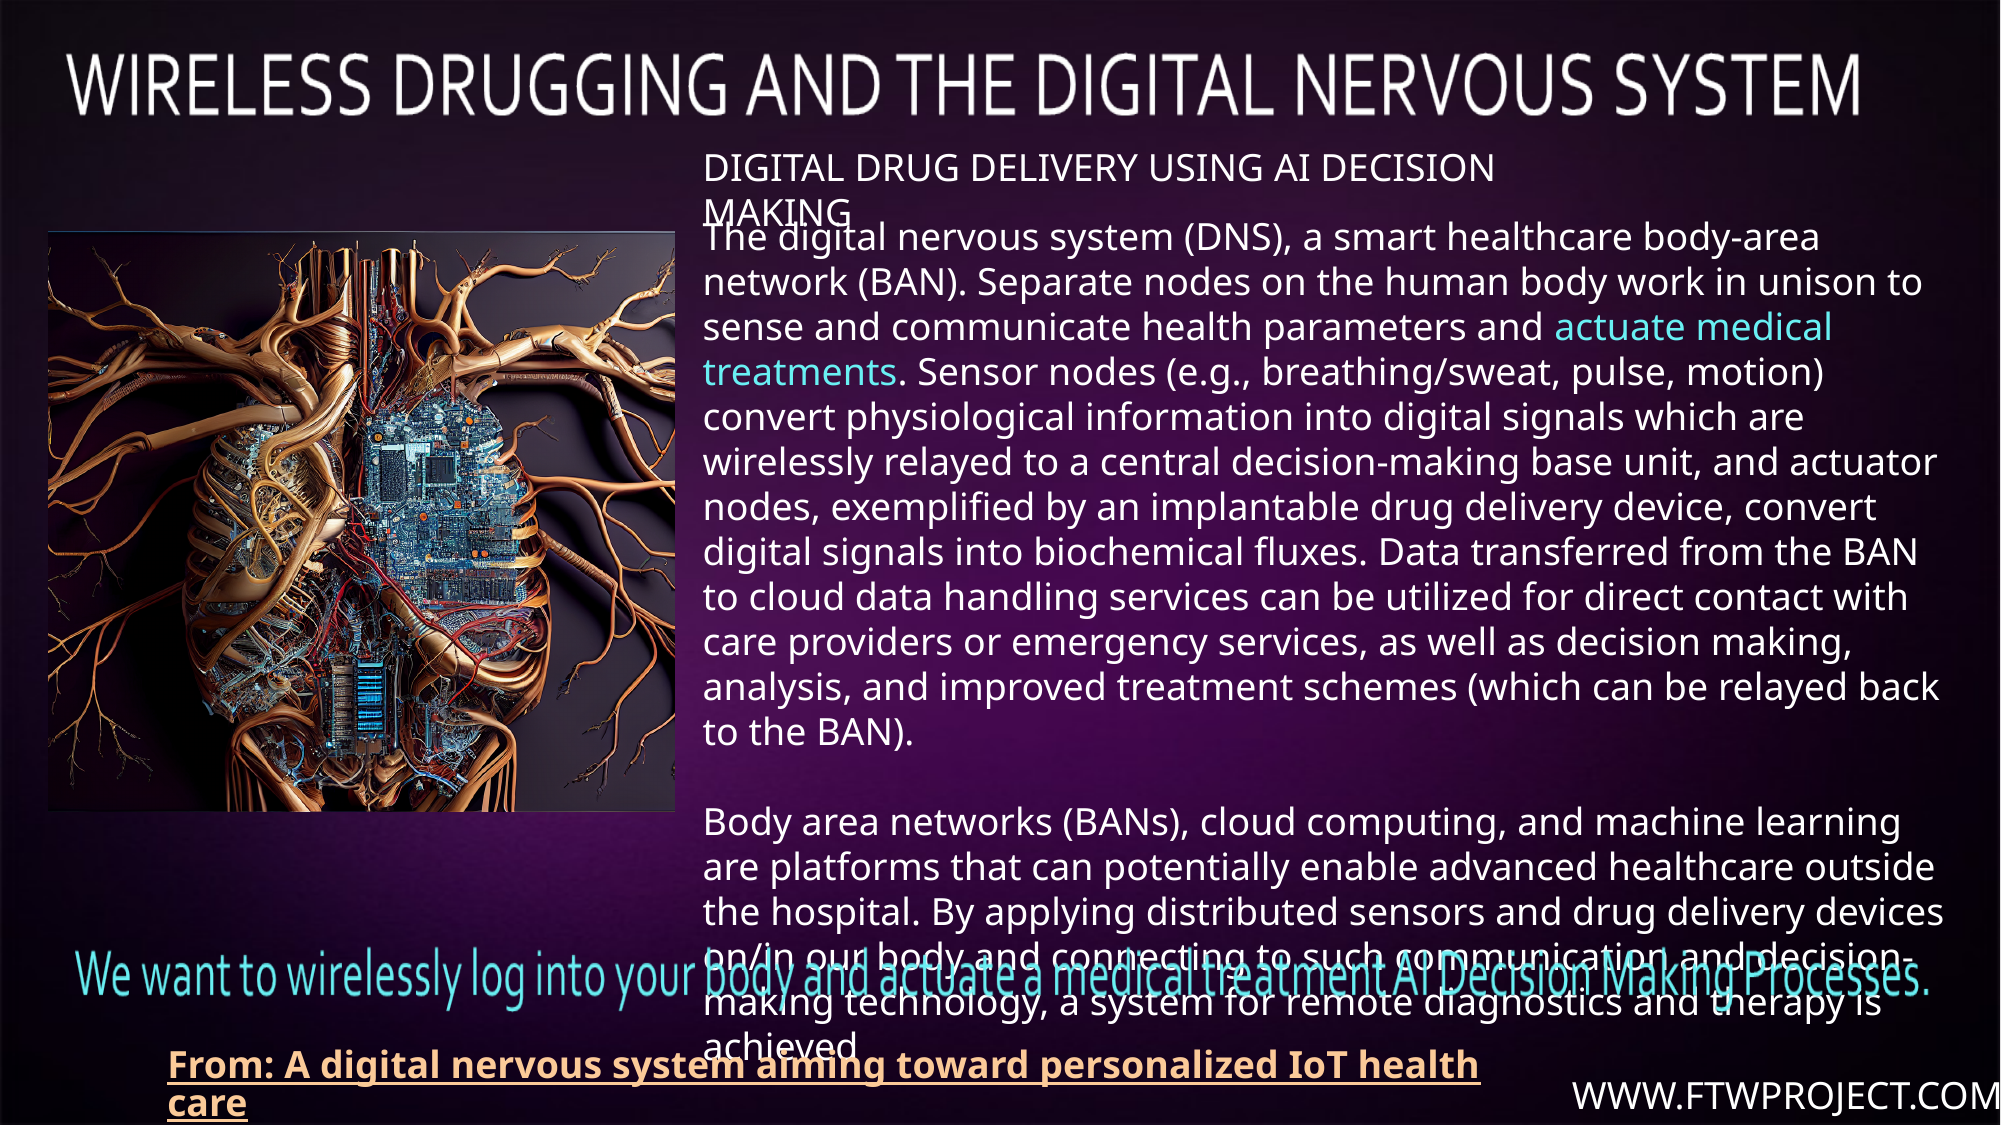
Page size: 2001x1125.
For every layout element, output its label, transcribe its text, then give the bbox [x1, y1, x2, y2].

text_box From: A digital nervous system aiming toward personalized IoT healthcare [152, 1054, 1503, 1100]
text_box The digital nervous system (DNS), a smart healthcare body-area network (BAN). Separate nodes on the human body work in unison to sense and communicate health parameters and actuate medical treatments. Sensor nodes (e.g., breathing/sweat, pulse, motion) convert physiological information into digital signals which are wirelessly relayed to a central decision-making base unit, and actuator nodes, exemplified by an implantable drug delivery device, convert digital signals into biochemical fluxes. Data transferred from the BAN to cloud data handling services can be utilized for direct contact with care providers or emergency services, as well as decision making, analysis, and improved treatment schemes (which can be relayed back to the BAN). Body area networks (BANs), cloud computing, and machine learning are platforms that can potentially enable advanced healthcare outside the hospital. By applying distributed sensors and drug delivery devices on/in our body and connecting to such communication and decision-making technology, a system for remote diagnostics and therapy is achieved [687, 198, 1978, 1121]
picture [0, 0, 2001, 1125]
text_box WWW.FTWPROJECT.COM [1557, 1064, 2000, 1125]
